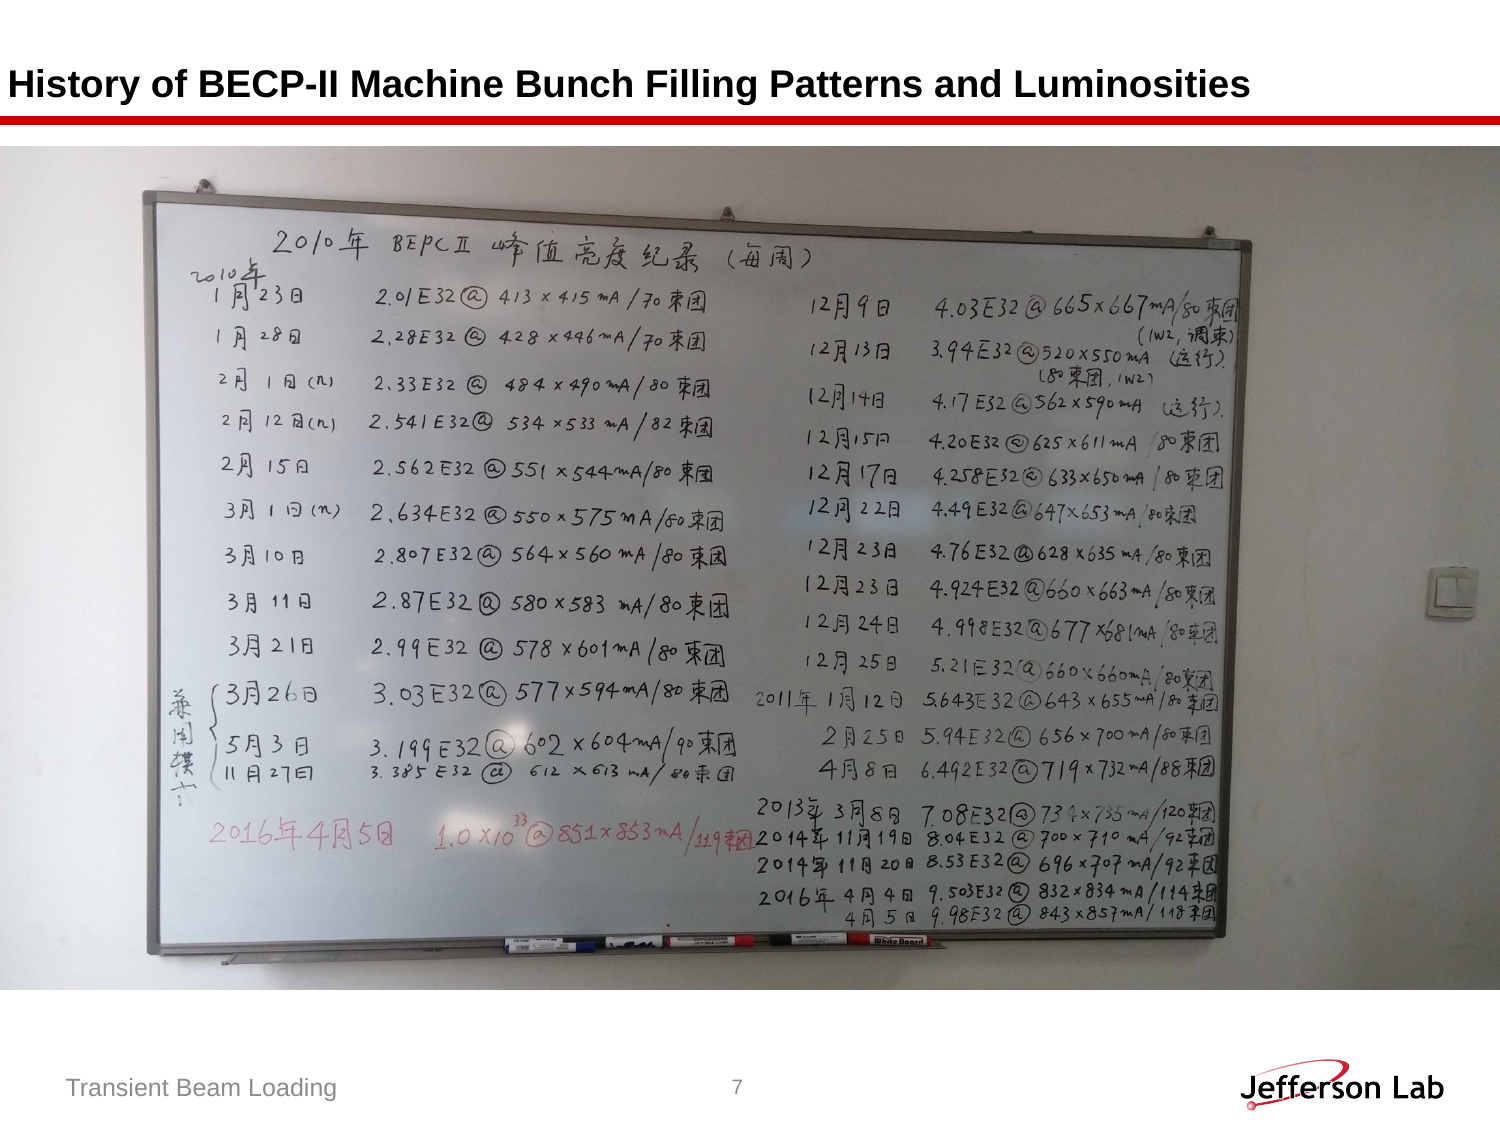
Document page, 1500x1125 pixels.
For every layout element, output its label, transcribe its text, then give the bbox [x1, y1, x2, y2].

footer Transient Beam Loading [50, 1060, 694, 1112]
slide_number 7 [693, 1060, 782, 1111]
title History of BECP-II Machine Bunch Filling Patterns and Luminosities [0, 45, 1500, 125]
picture [1238, 1051, 1457, 1122]
picture [0, 146, 1500, 990]
